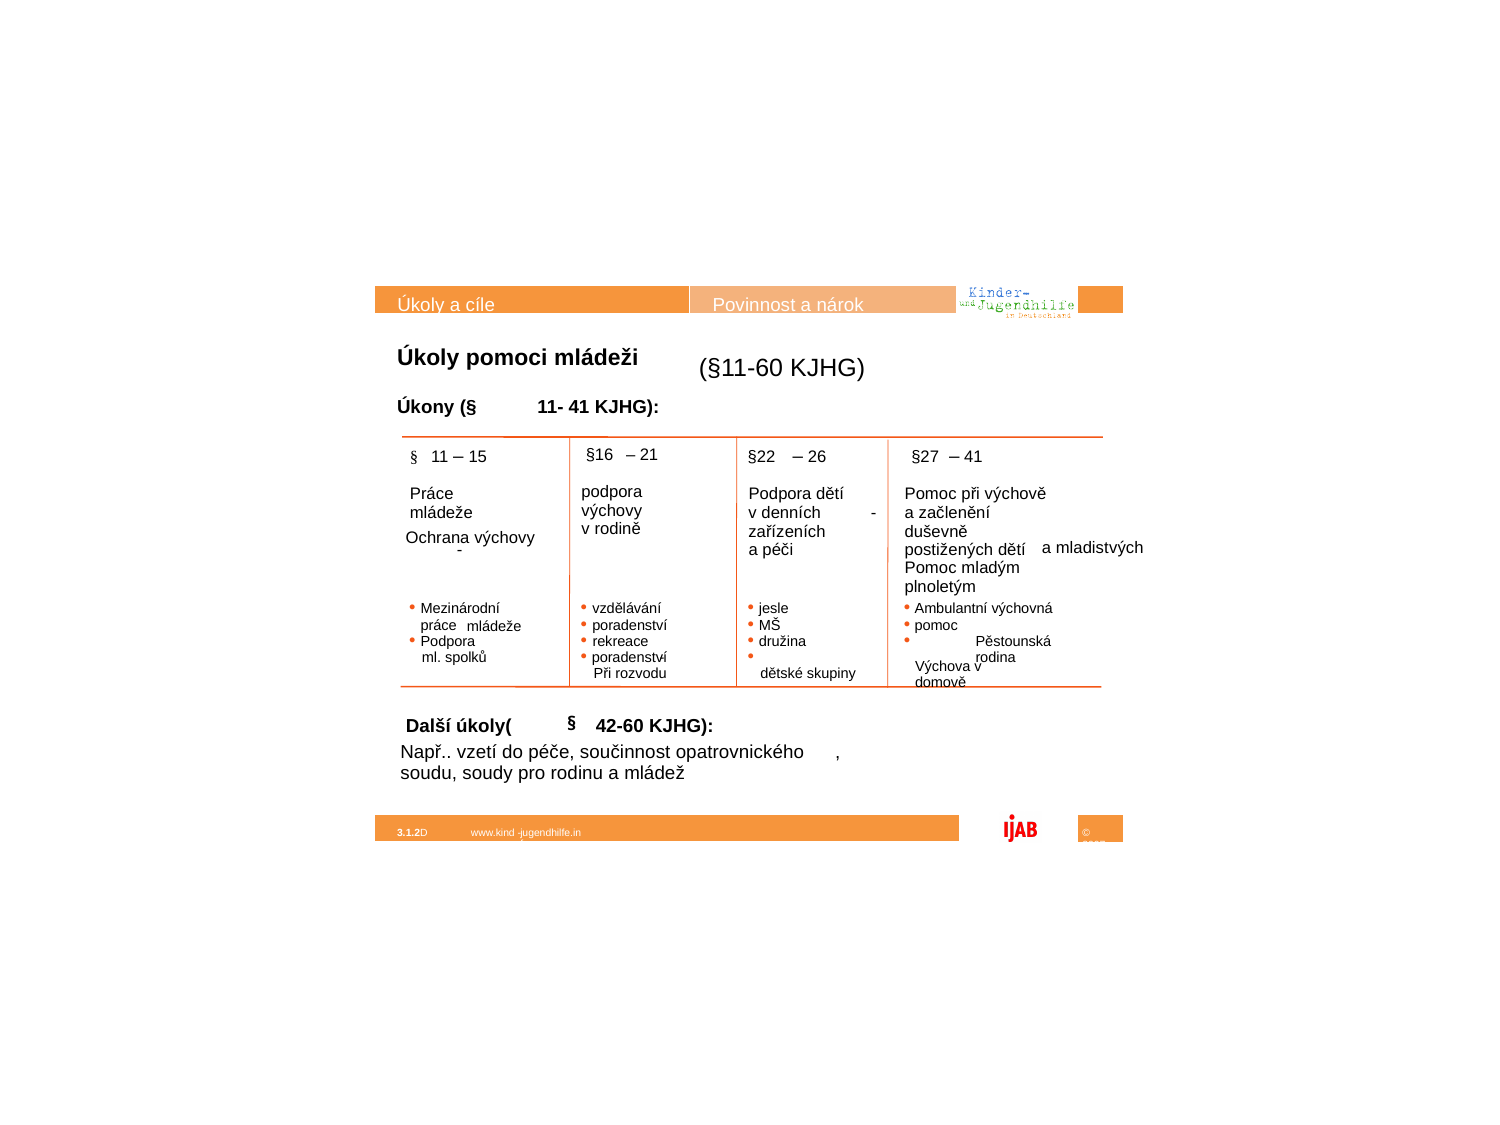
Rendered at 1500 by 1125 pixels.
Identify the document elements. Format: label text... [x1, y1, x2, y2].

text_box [374, 281, 1125, 844]
text_box a mladistvých [1130, 537, 1220, 556]
